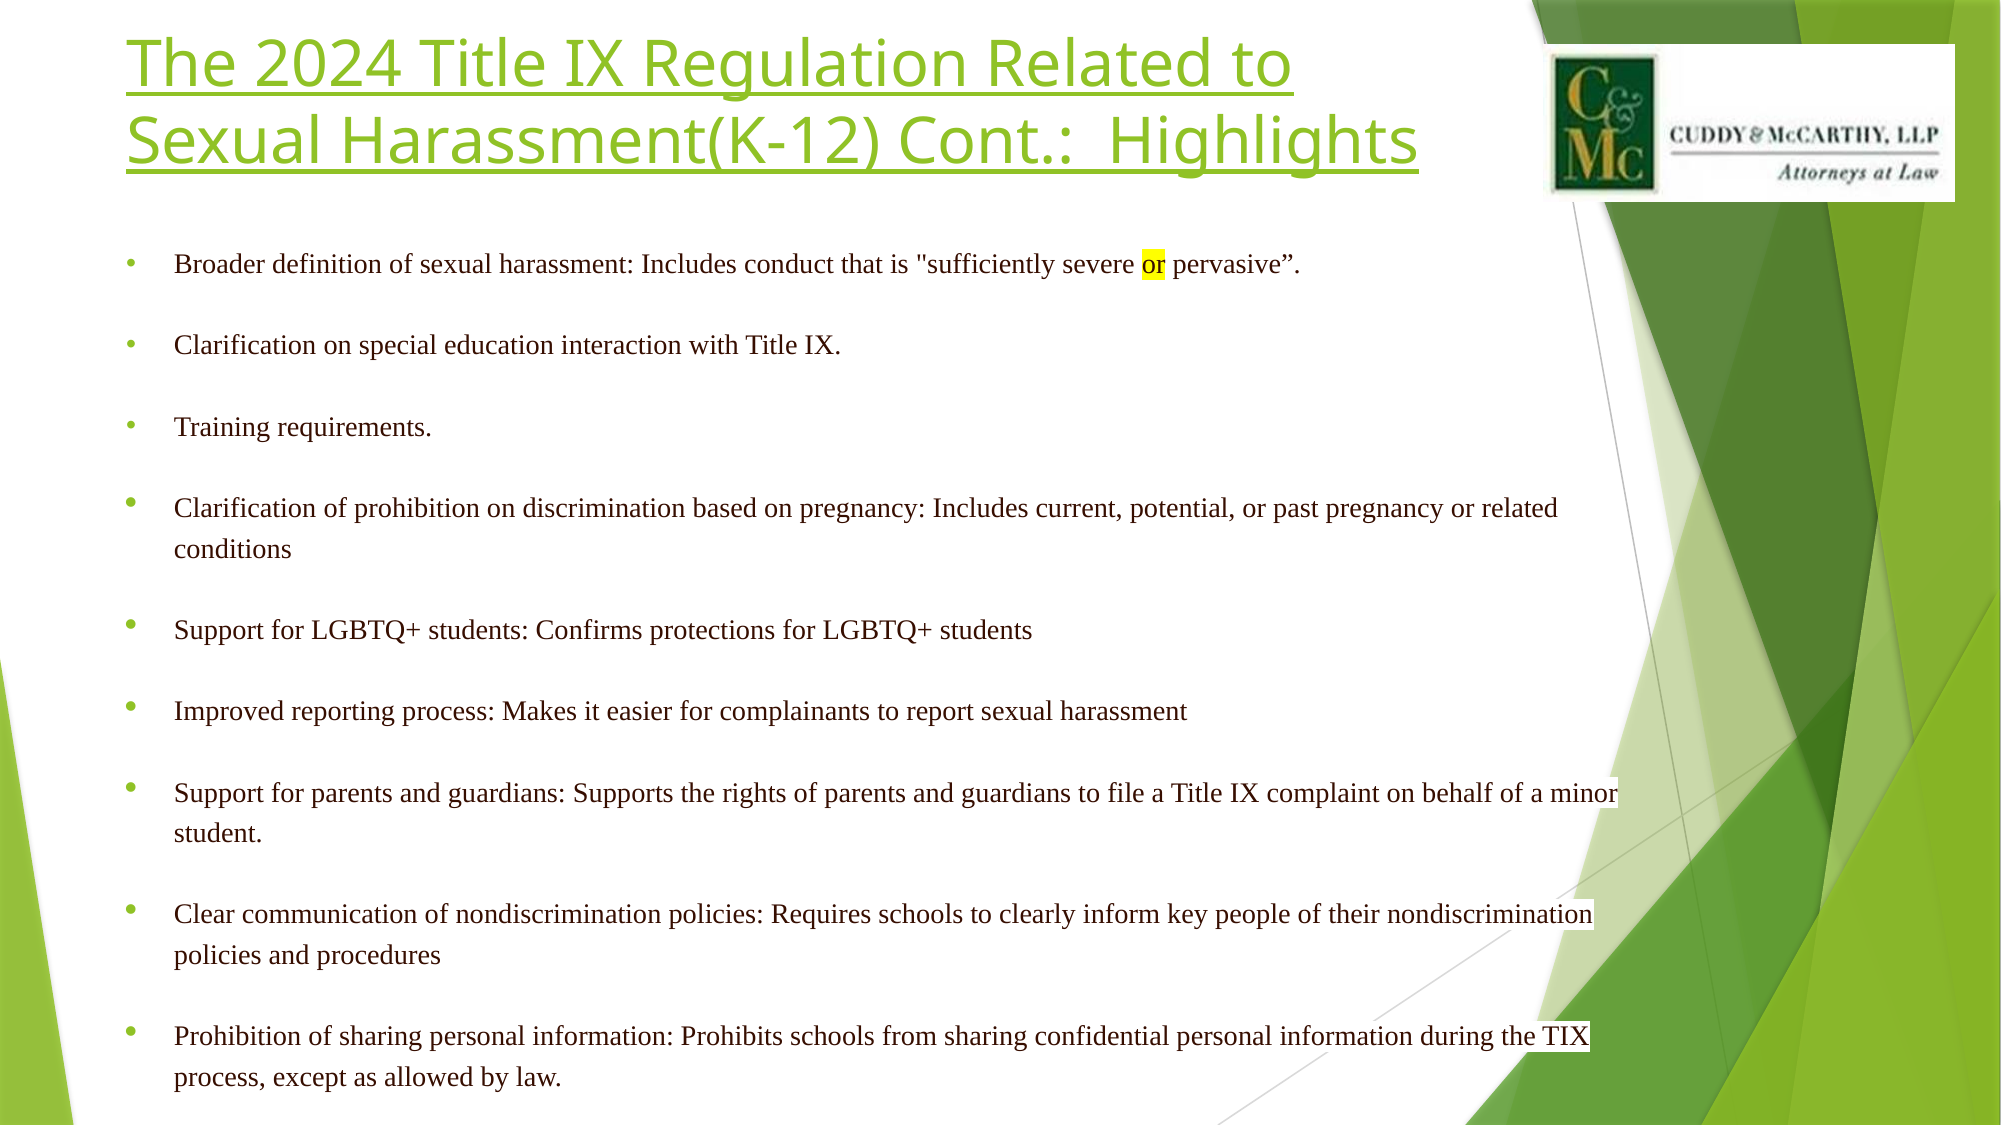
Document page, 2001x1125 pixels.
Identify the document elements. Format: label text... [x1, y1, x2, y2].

picture [1542, 43, 1956, 203]
list Broader definition of sexual harassment: Includes conduct that is "sufficiently severe or pervasive”. Clarification on special education interaction with Title IX. Training requirements. Clarification of prohibition on discrimination based on pregnancy: Includes current, potential, or past pregnancy or related conditions Support for LGBTQ+ students: Confirms protections for LGBTQ+ students Improved reporting process: Makes it easier for complainants to report sexual harassment Support for parents and guardians: Supports the rights of parents and guardians to file a Title IX complaint on behalf of a minor student. Clear communication of nondiscrimination policies: Requires schools to clearly inform key people of their nondiscrimination policies and procedures Prohibition of sharing personal information: Prohibits schools from sharing confidential personal information during the TIX process, except as allowed by law. [111, 231, 1696, 1125]
title The 2024 Title IX Regulation Related to Sexual Harassment(K-12) Cont.: Highlights [111, 14, 1522, 231]
